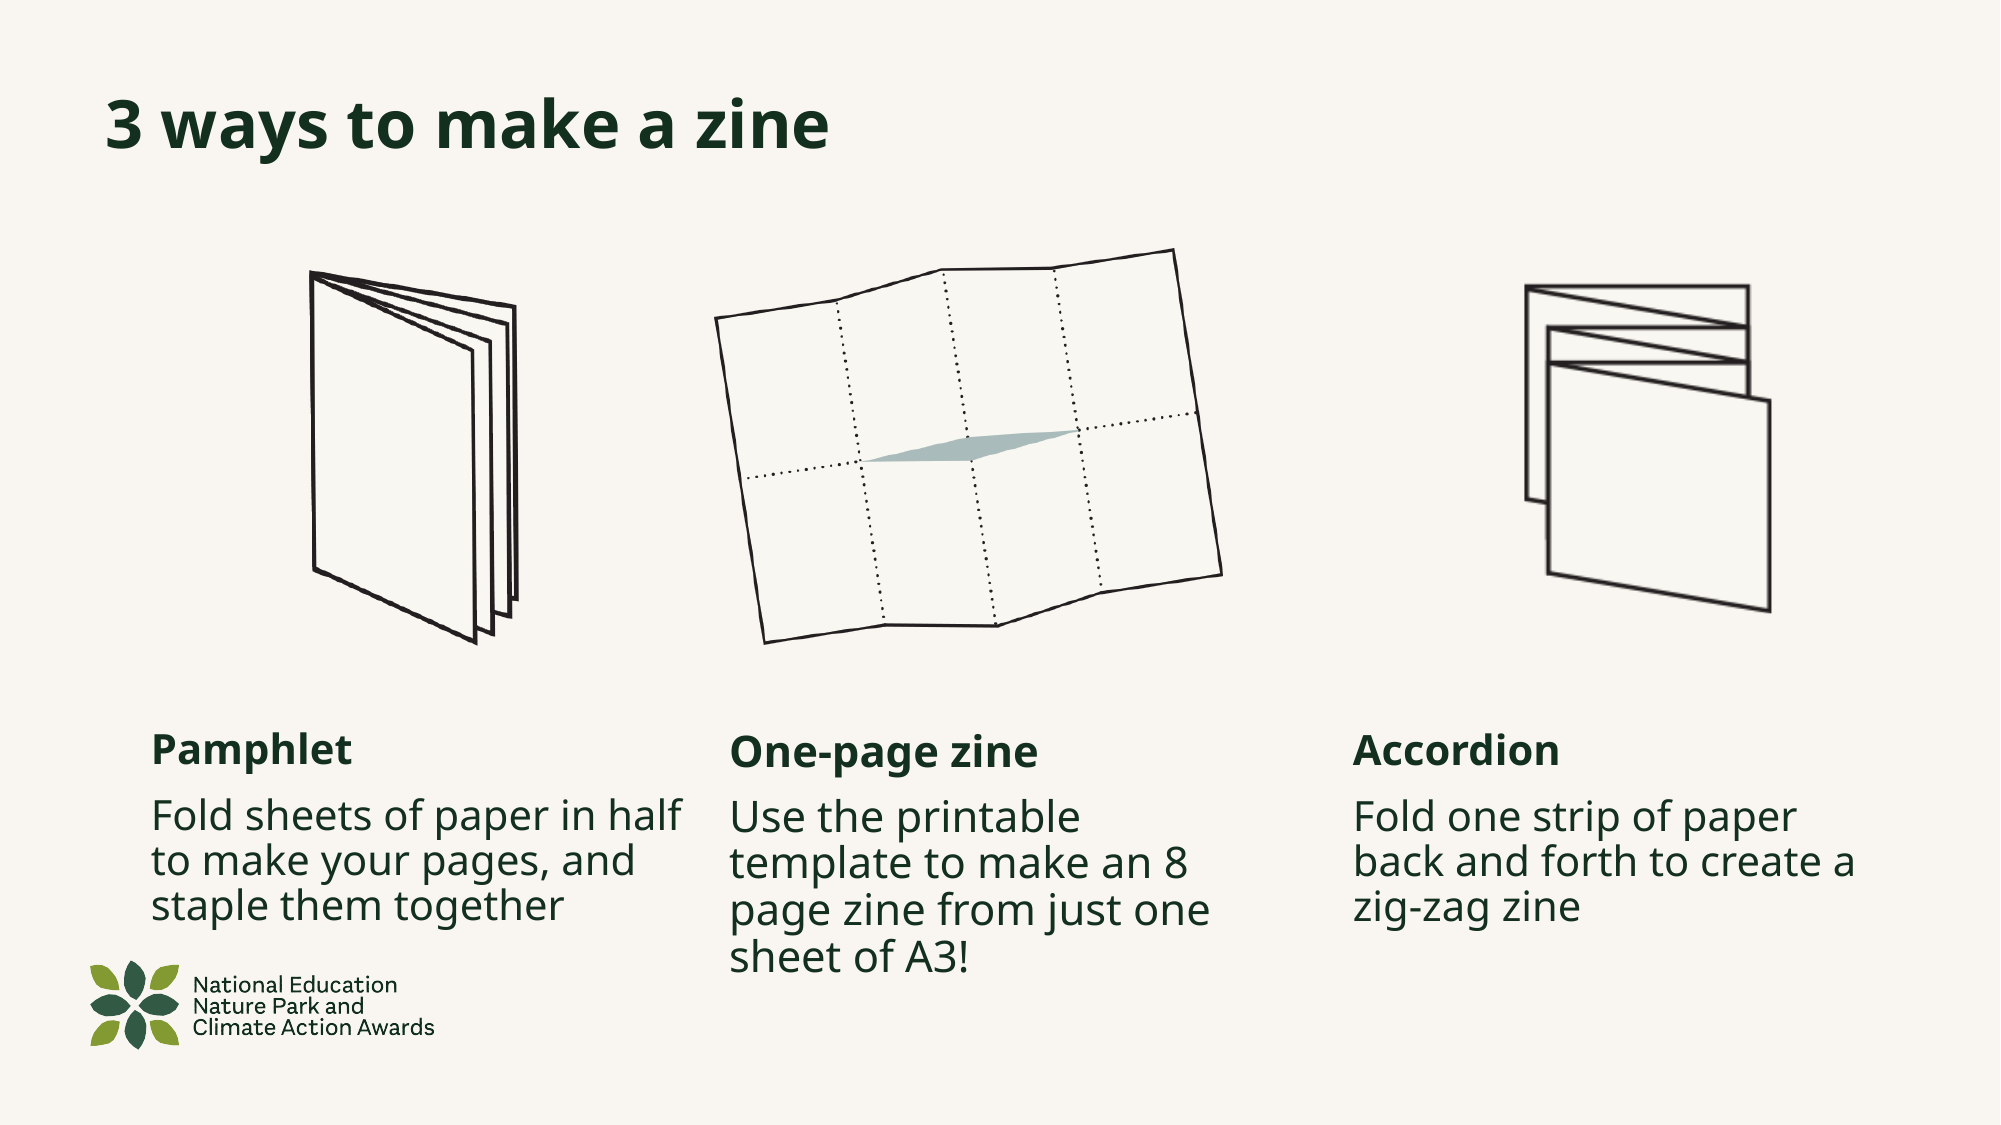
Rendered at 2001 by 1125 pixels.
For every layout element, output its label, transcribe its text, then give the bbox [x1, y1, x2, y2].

picture [1439, 240, 1868, 654]
title 3 ways to make a zine [90, 59, 1000, 196]
picture [714, 192, 1223, 701]
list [167, 188, 677, 702]
list One-page zine Use the printable template to make an 8 page zine from just one sheet of A3! [714, 722, 1286, 990]
picture [50, 920, 474, 1090]
list Accordion Fold one strip of paper back and forth to create a zig-zag zine [1337, 722, 1910, 990]
text_box Pamphlet Fold sheets of paper in half to make your pages, and staple them together [135, 721, 708, 989]
